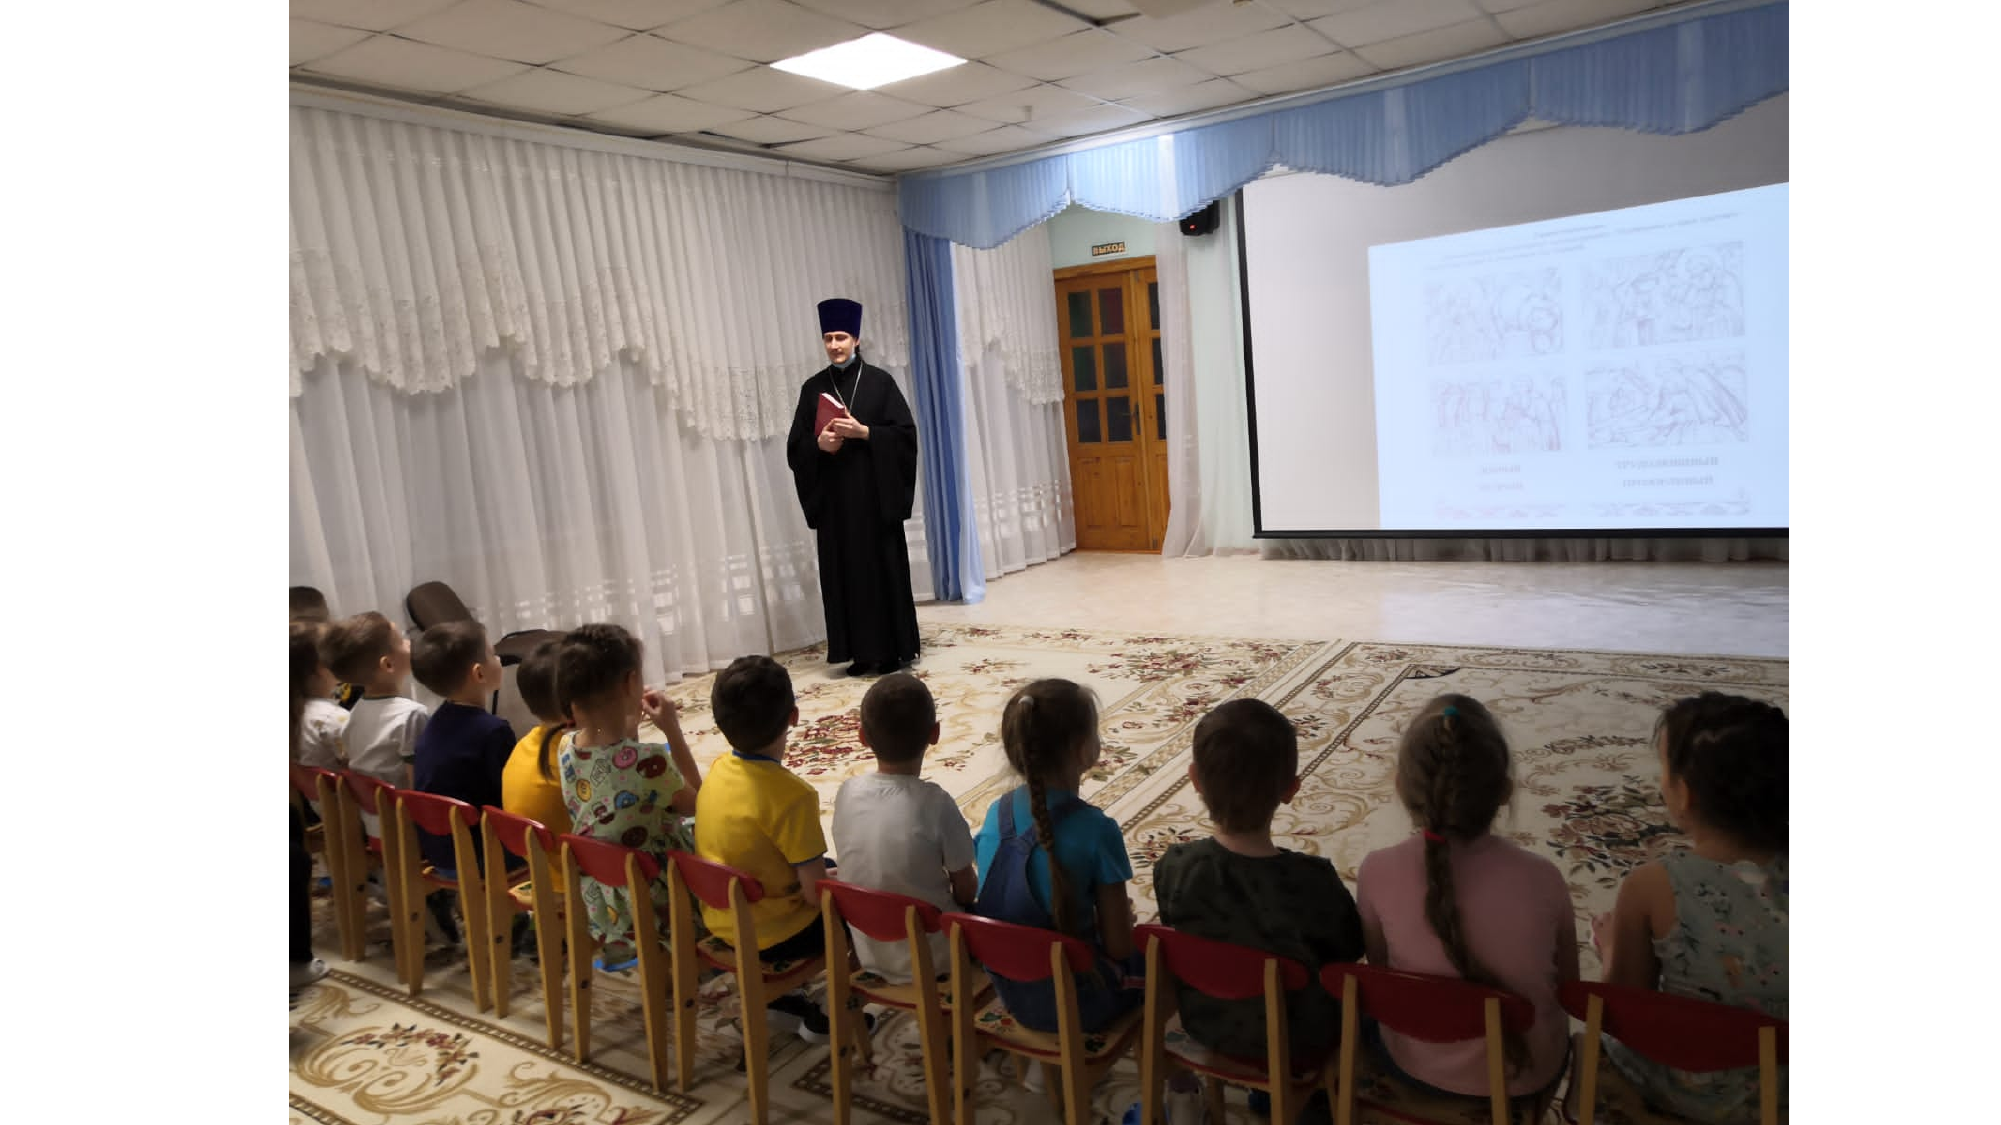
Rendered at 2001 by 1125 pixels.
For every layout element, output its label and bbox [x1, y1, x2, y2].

list [289, 0, 1789, 1125]
